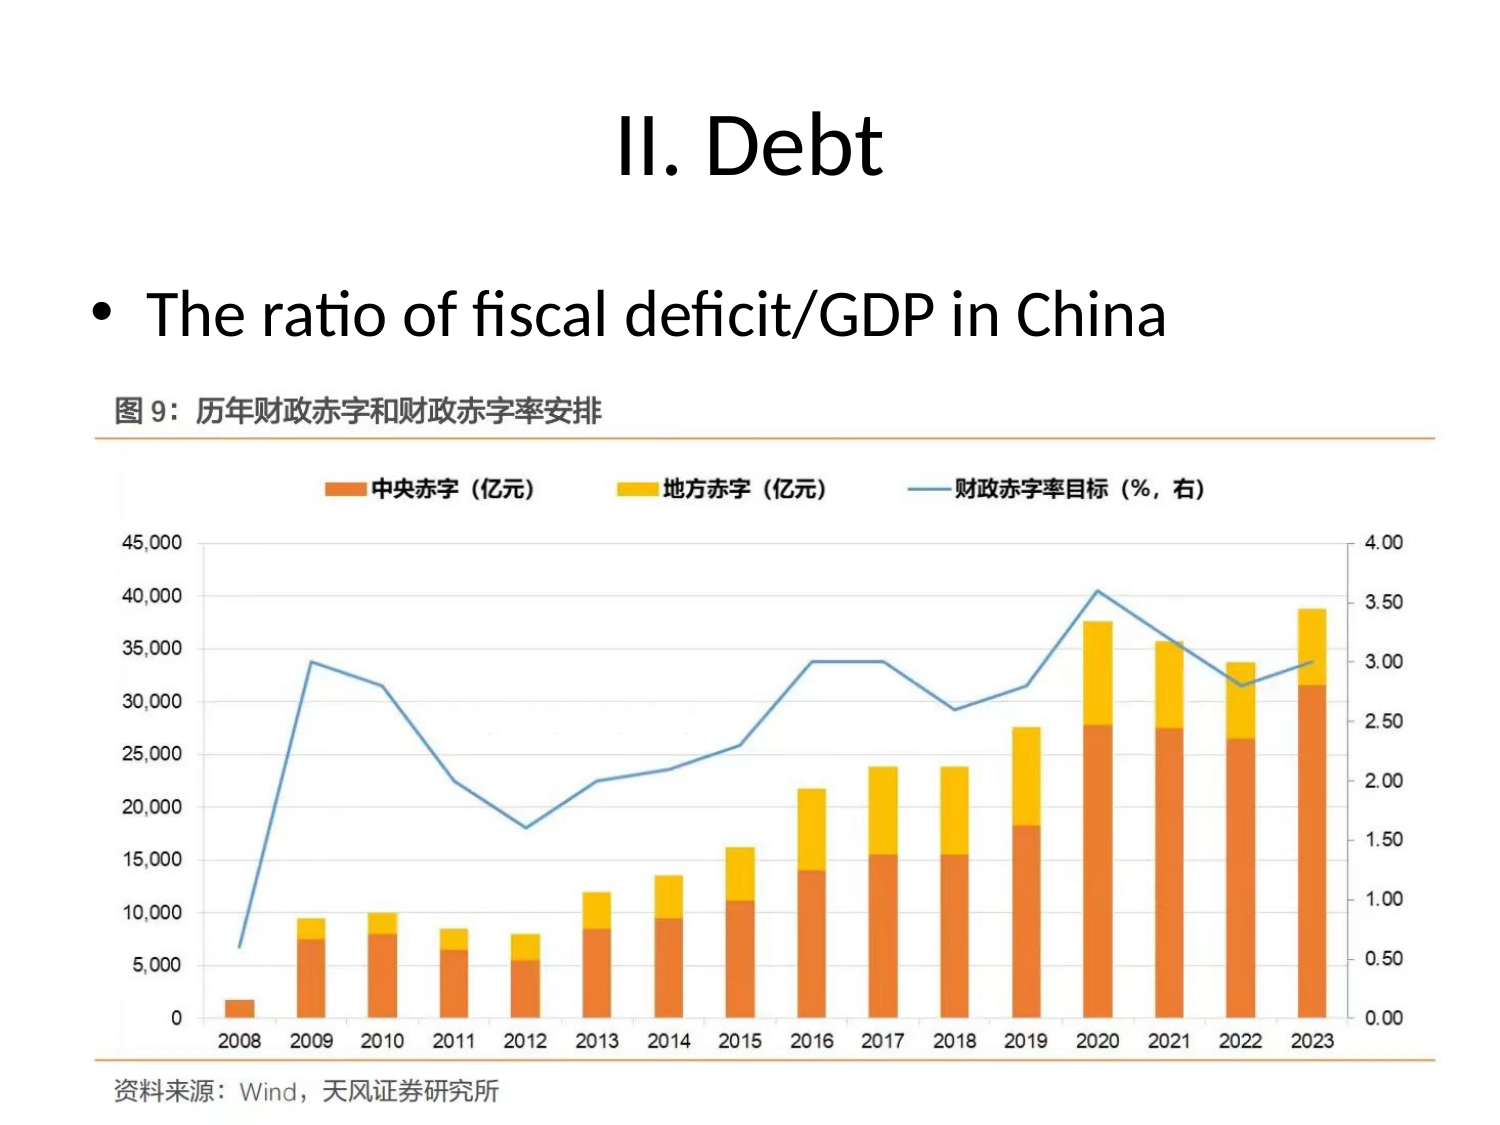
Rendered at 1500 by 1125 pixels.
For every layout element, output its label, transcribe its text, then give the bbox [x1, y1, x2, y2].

title II. Debt [75, 45, 1425, 233]
list The ratio of fiscal deficit/GDP in China [75, 262, 1425, 374]
picture [0, 374, 1500, 1125]
